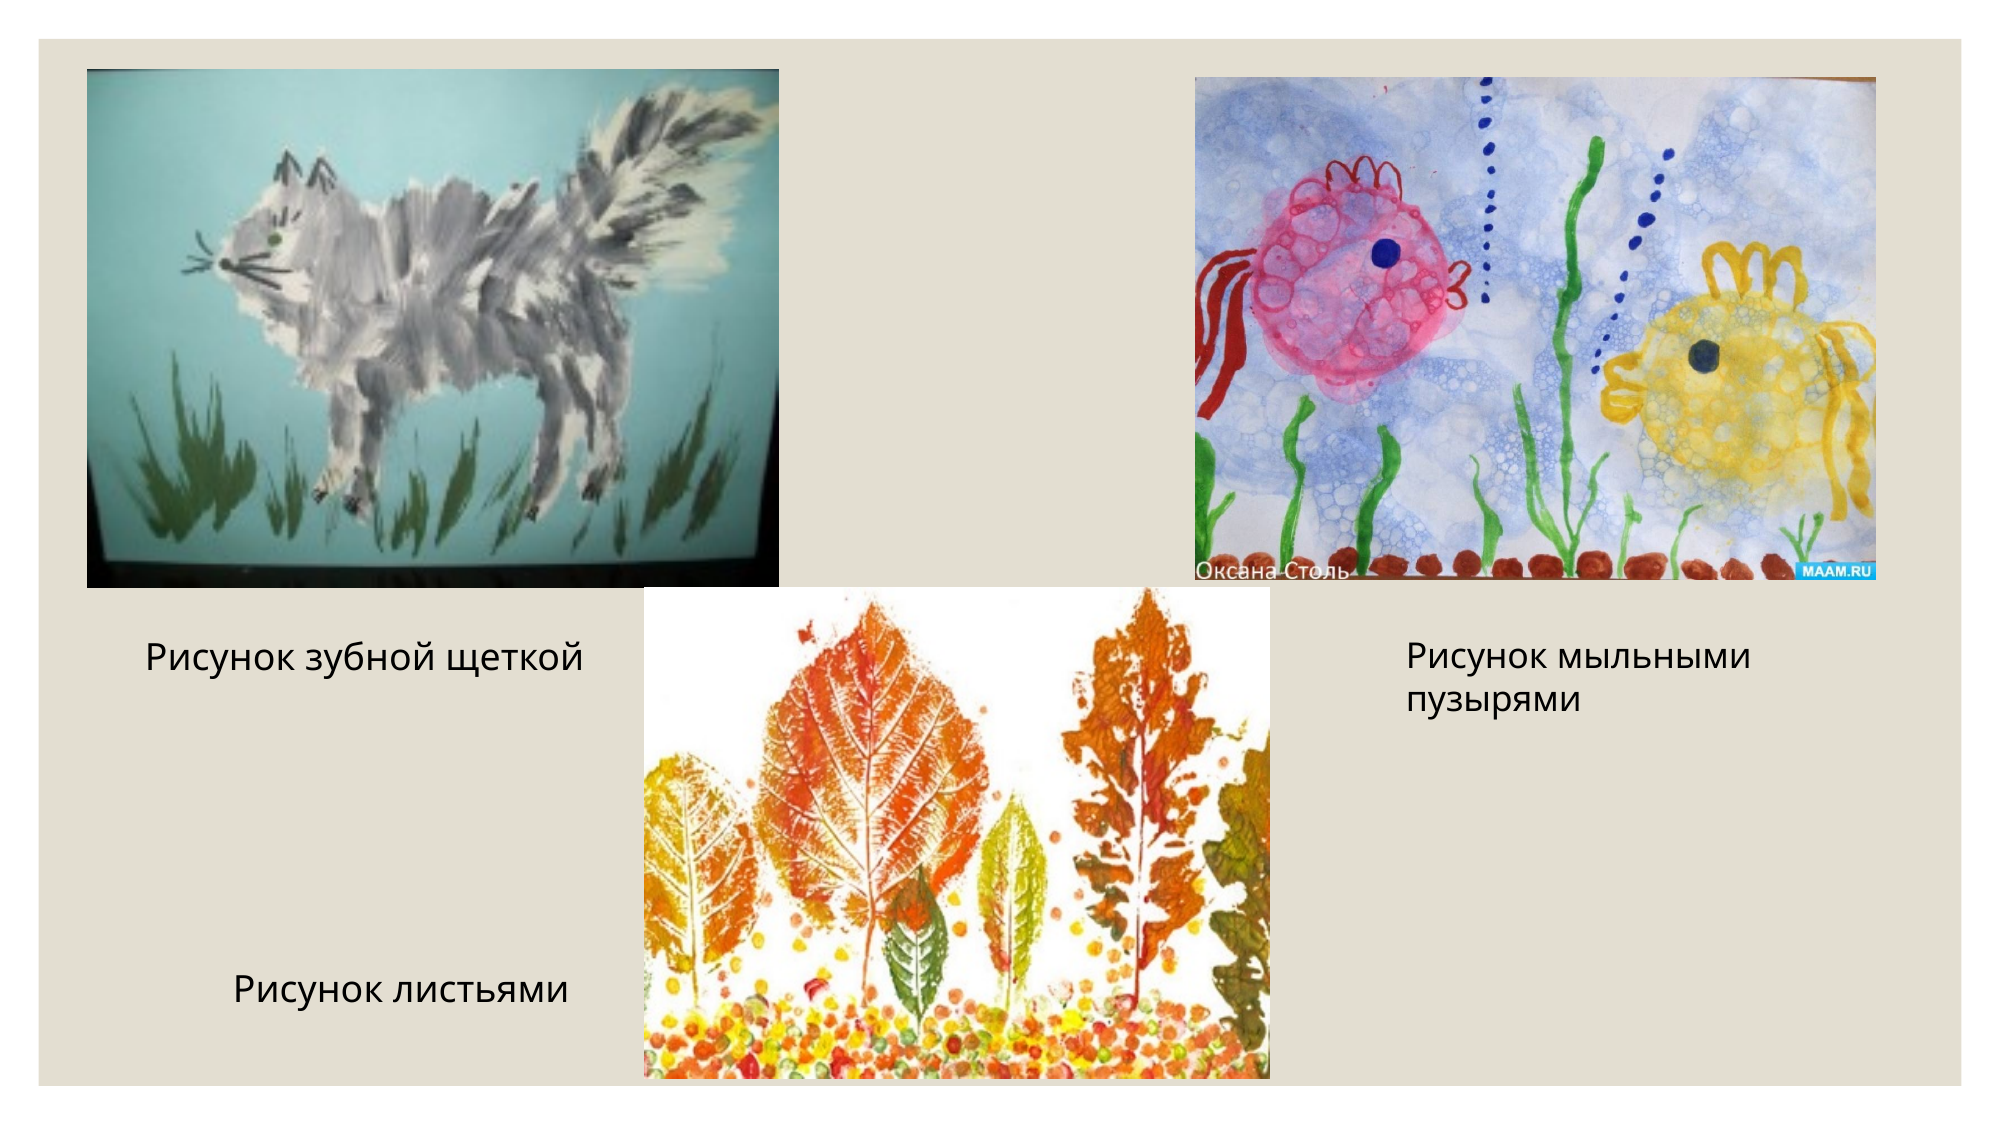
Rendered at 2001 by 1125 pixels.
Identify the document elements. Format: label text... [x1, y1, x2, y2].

picture [1195, 77, 1876, 580]
picture [644, 587, 1270, 1079]
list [87, 69, 779, 588]
text_box Рисунок мыльными пузырями [1390, 625, 1876, 727]
text_box Рисунок зубной щеткой [129, 625, 615, 727]
text_box Рисунок листьями [217, 957, 638, 1059]
